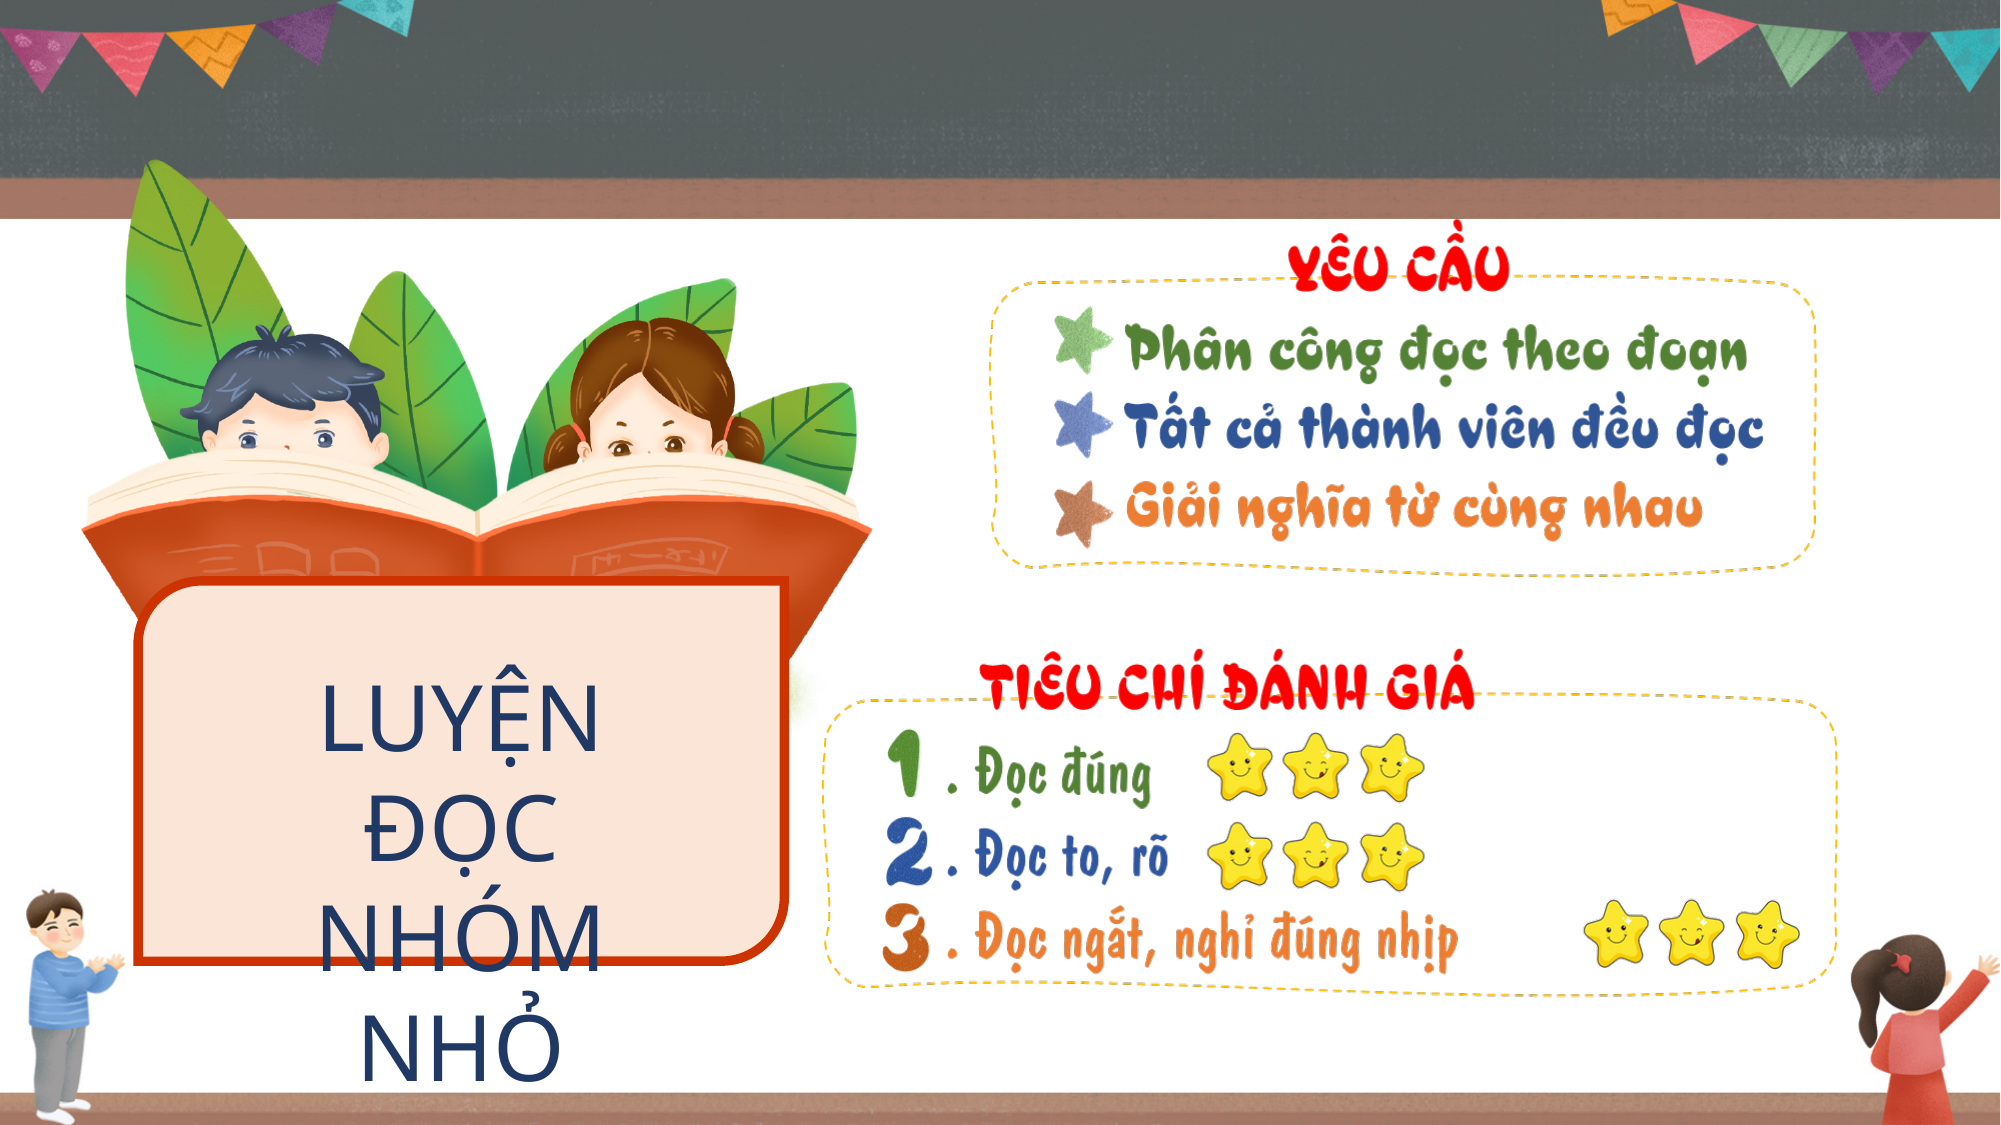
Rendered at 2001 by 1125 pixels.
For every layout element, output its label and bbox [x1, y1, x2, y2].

text_box [0, 0, 953, 970]
picture [0, 0, 2001, 1125]
